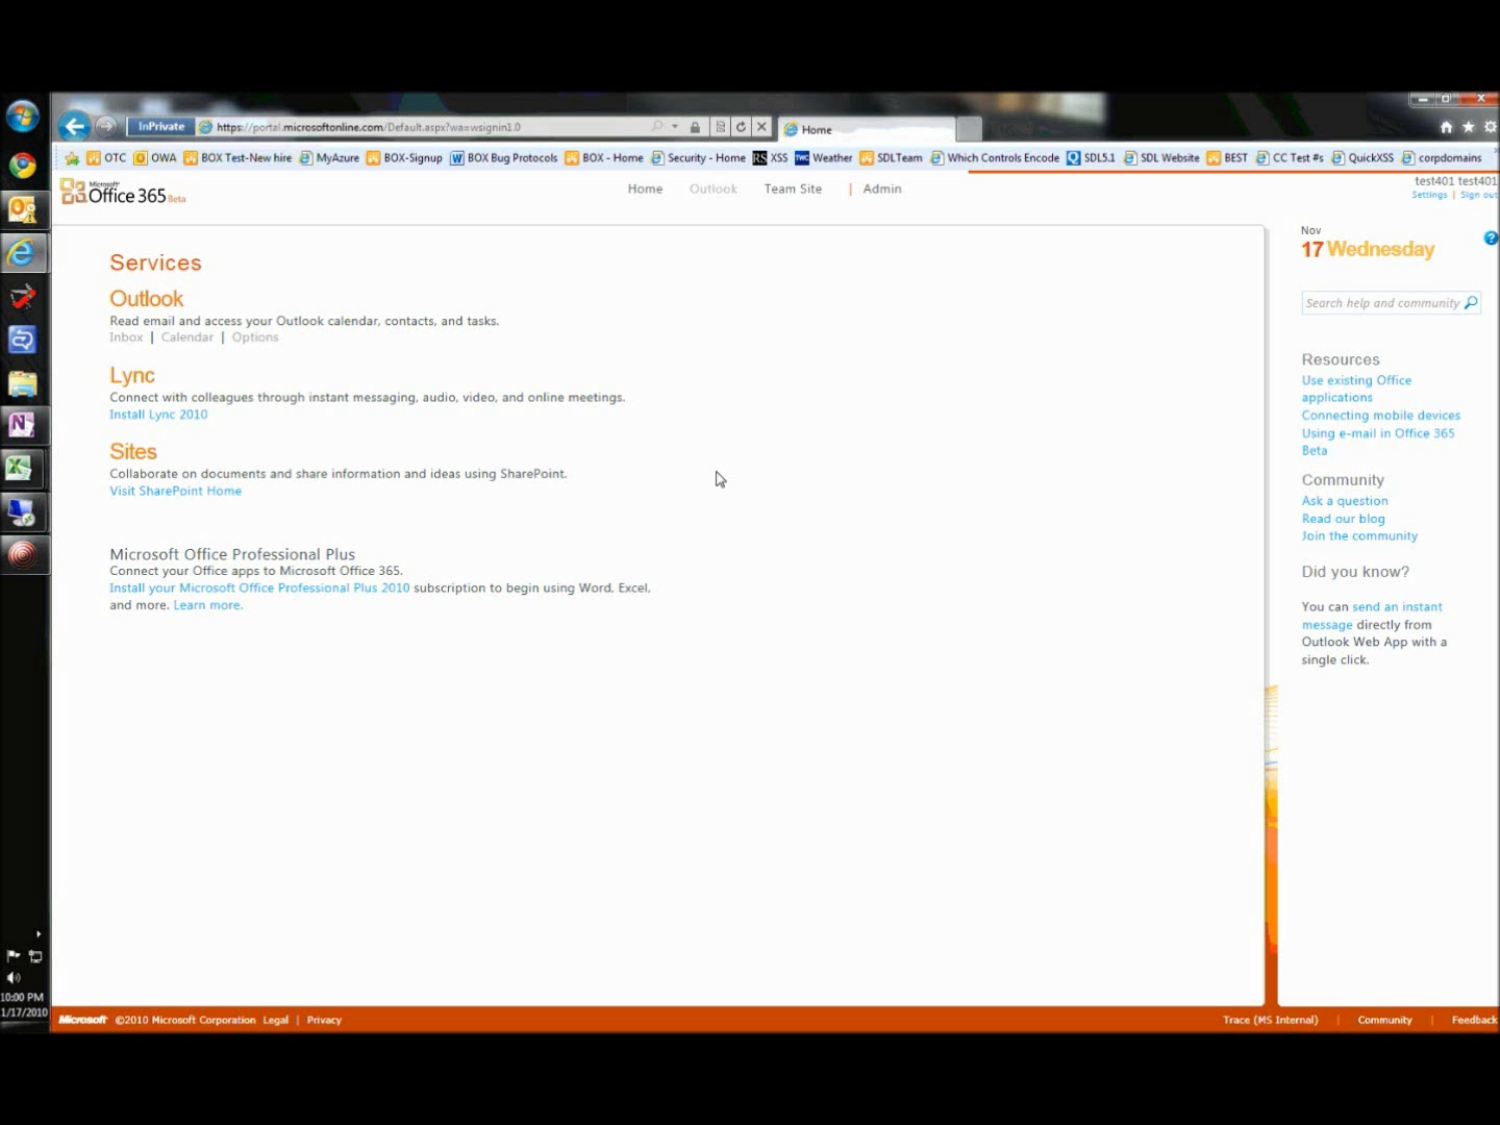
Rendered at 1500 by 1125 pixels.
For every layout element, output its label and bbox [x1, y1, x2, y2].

text_box [0, 0, 1500, 1125]
